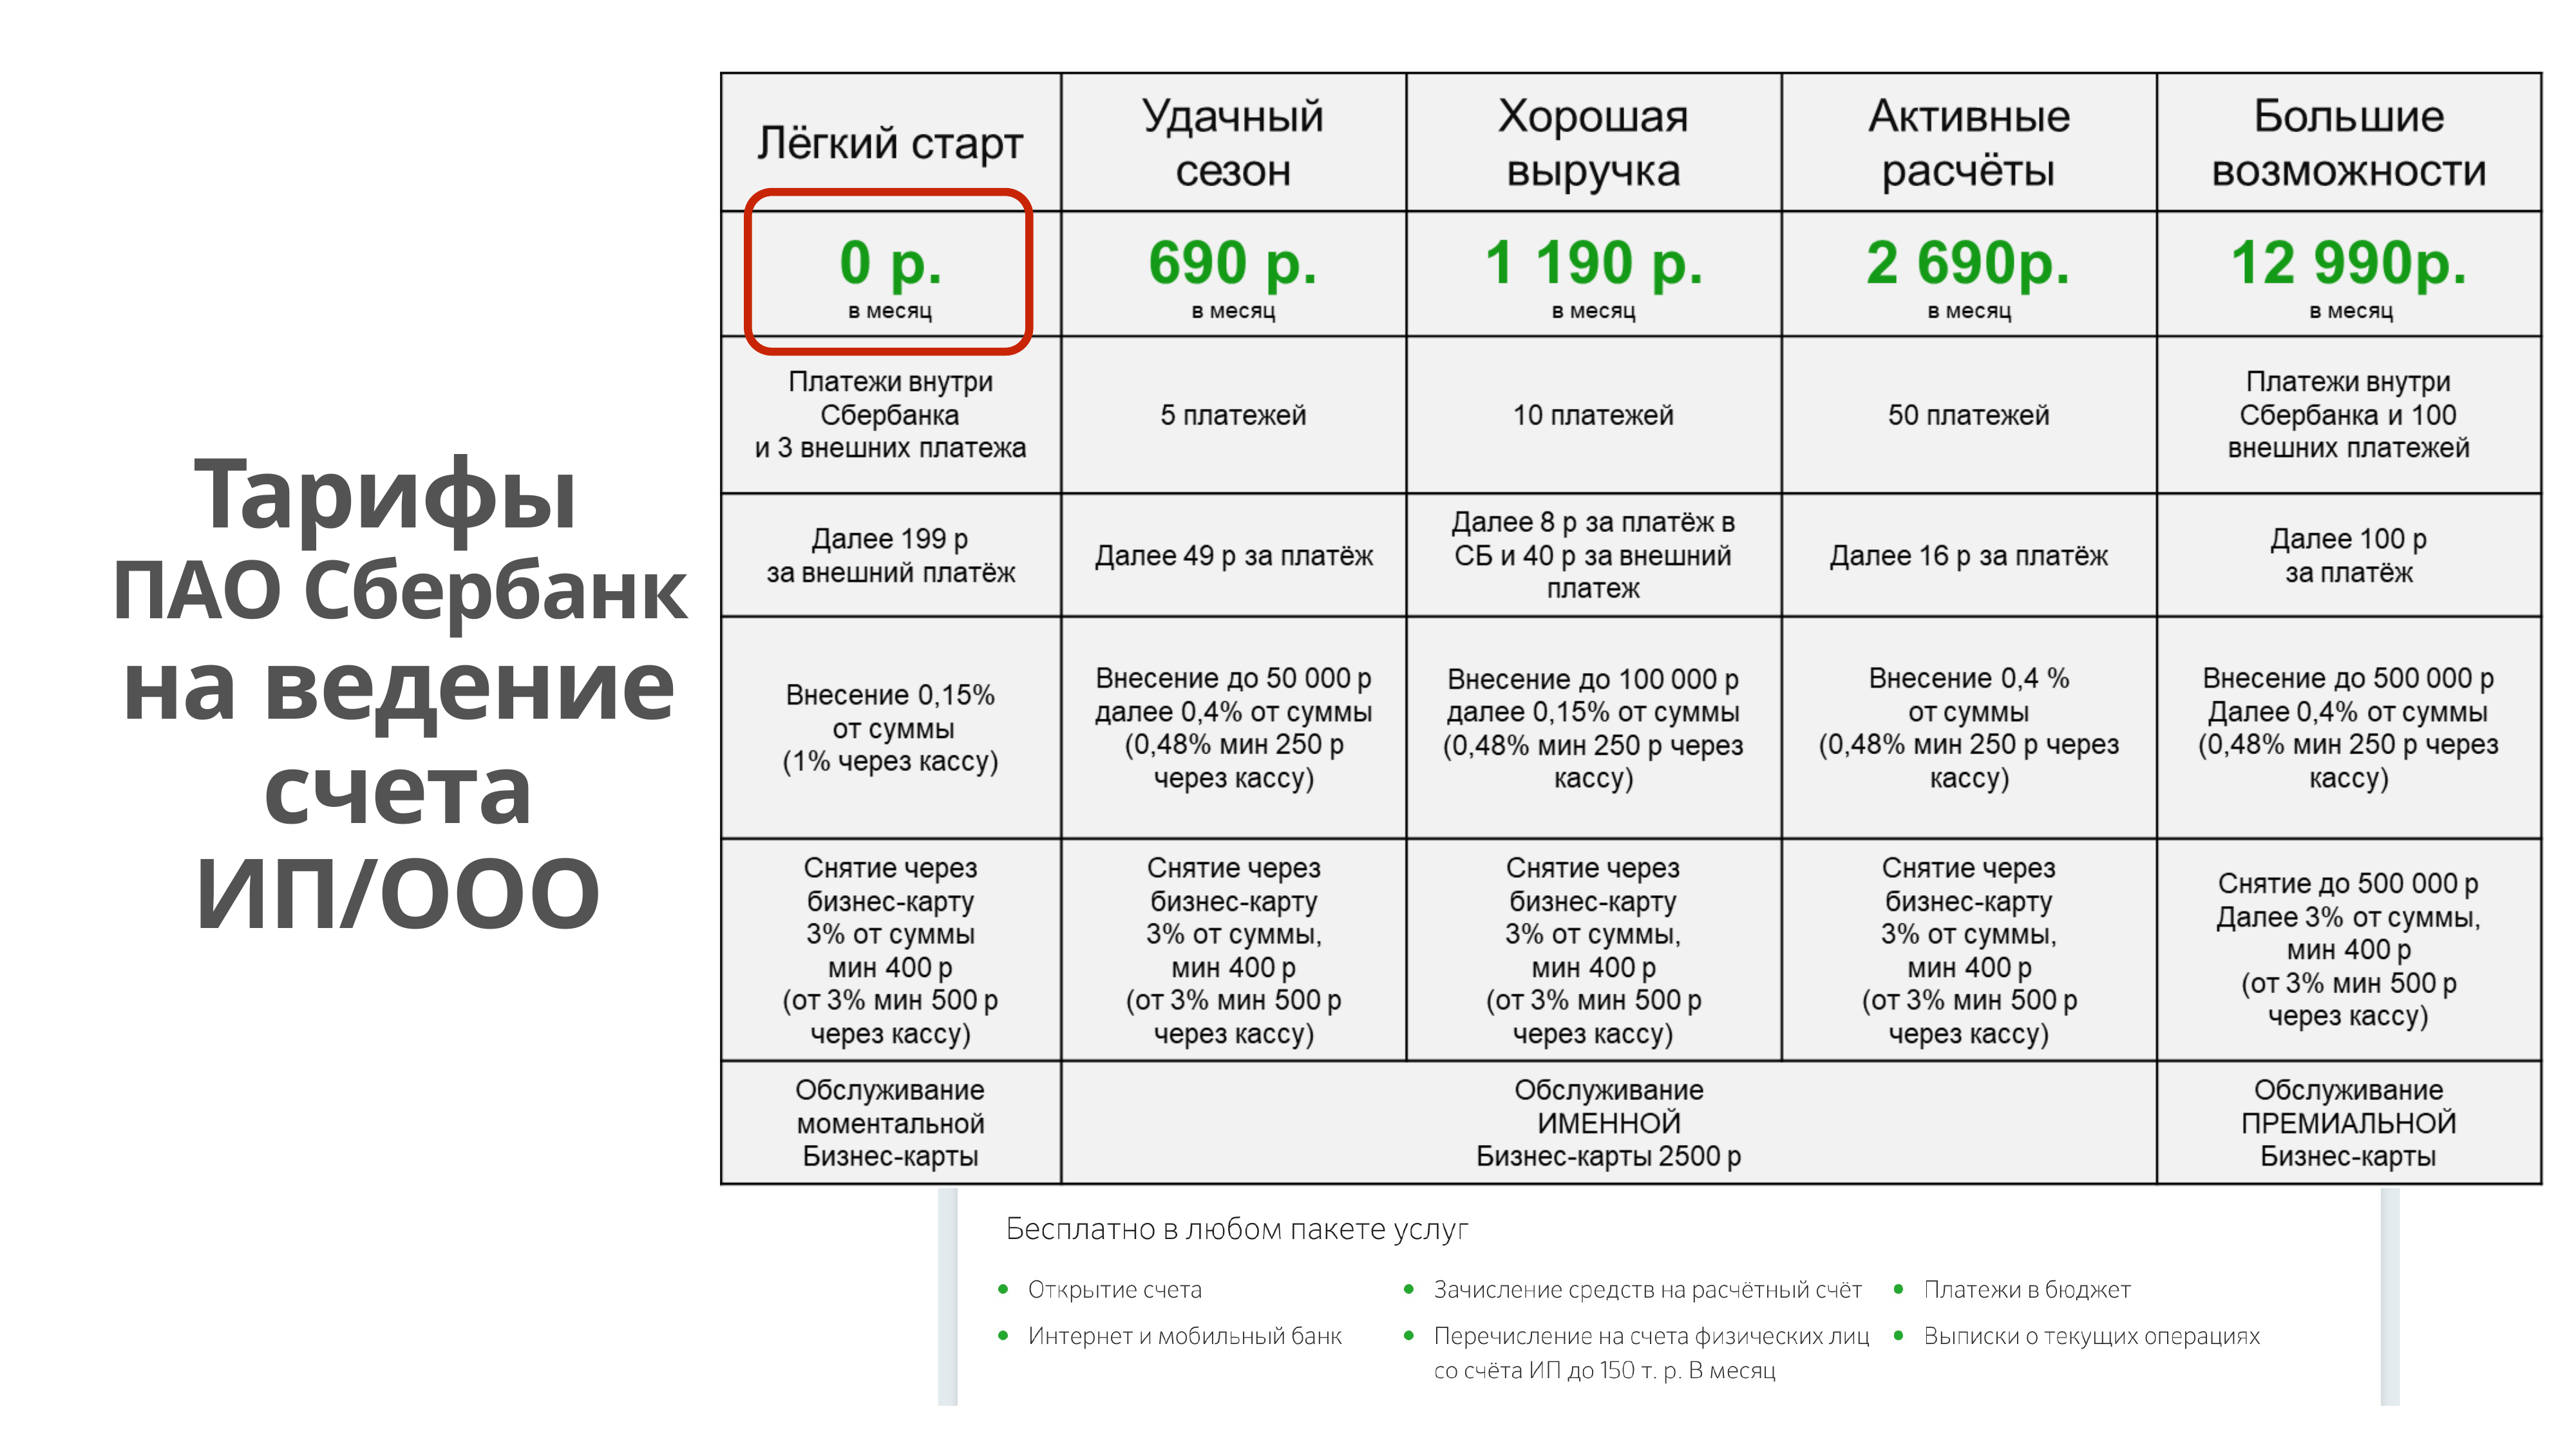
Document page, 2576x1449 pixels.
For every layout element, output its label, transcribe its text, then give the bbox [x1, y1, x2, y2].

text_box Тарифы ПАО Сбербанк на ведение счета ИП/ООО [101, 439, 695, 954]
picture [720, 71, 2545, 1406]
